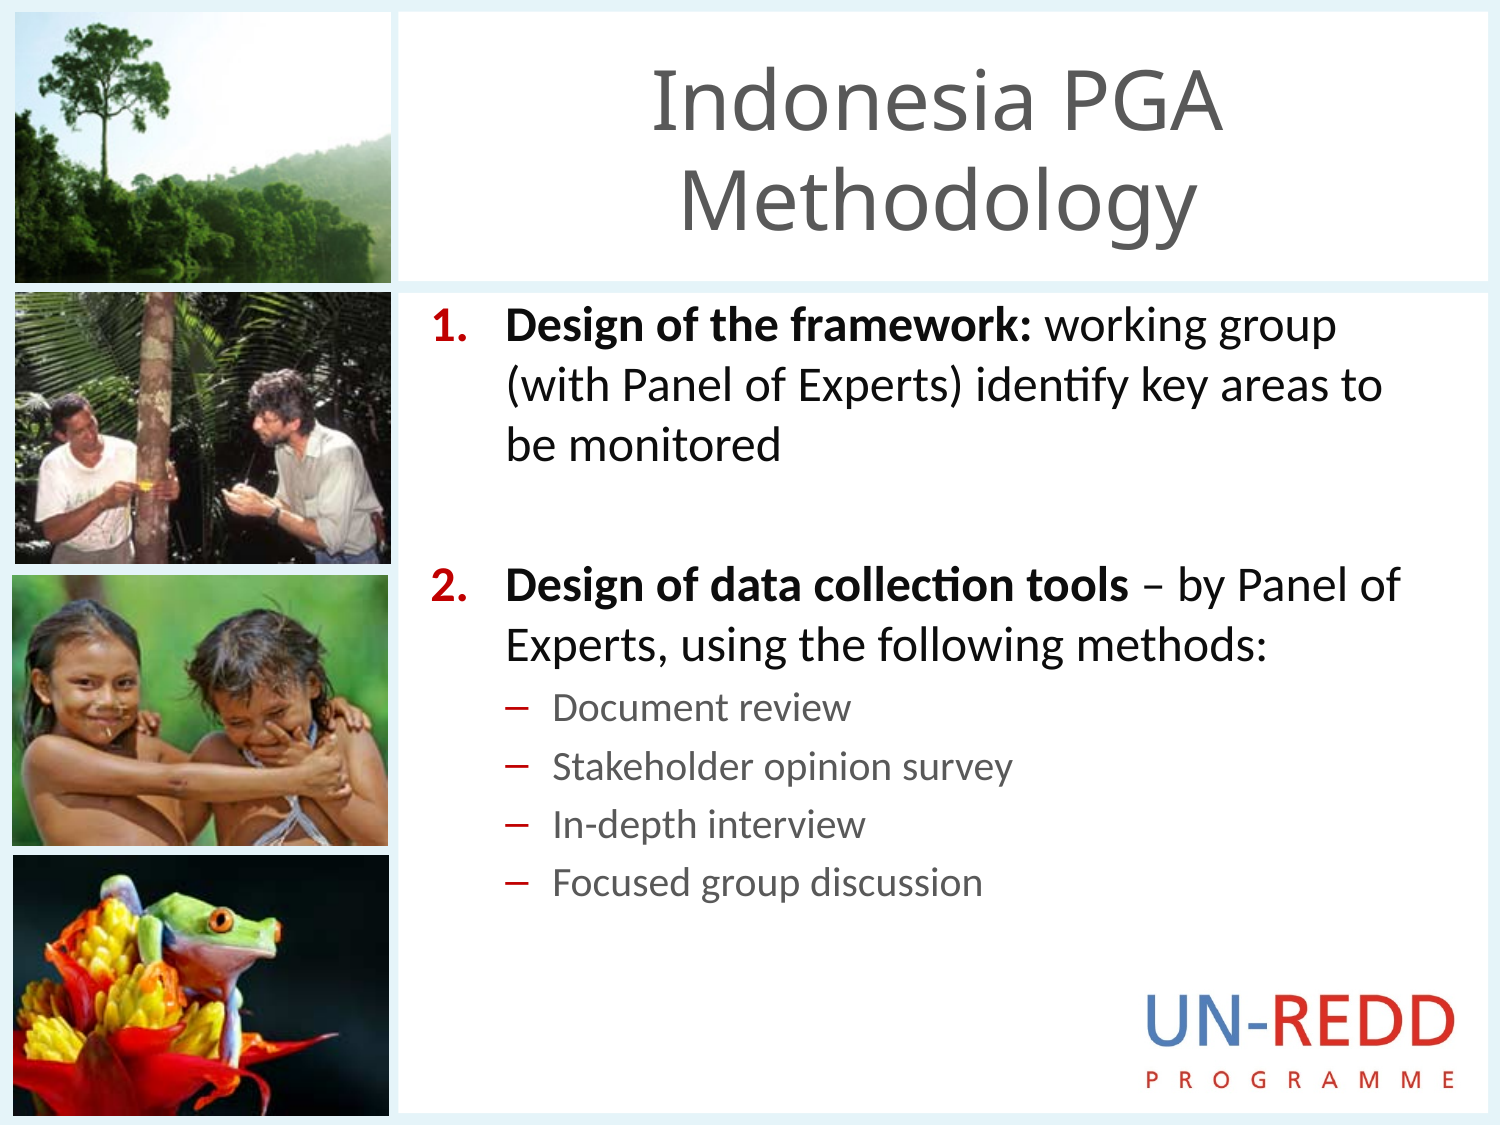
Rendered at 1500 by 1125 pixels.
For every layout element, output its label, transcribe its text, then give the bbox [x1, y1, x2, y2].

picture [15, 292, 391, 564]
list Design of the framework: working group (with Panel of Experts) identify key areas to be monitored Design of data collection tools – by Panel of Experts, using the following methods: Document review Stakeholder opinion survey In-depth interview Focused group discussion [415, 284, 1452, 1036]
picture [13, 855, 389, 1116]
picture [15, 12, 391, 283]
picture [12, 575, 388, 846]
picture [1127, 961, 1463, 1106]
title Indonesia PGA Methodology [401, 21, 1475, 274]
